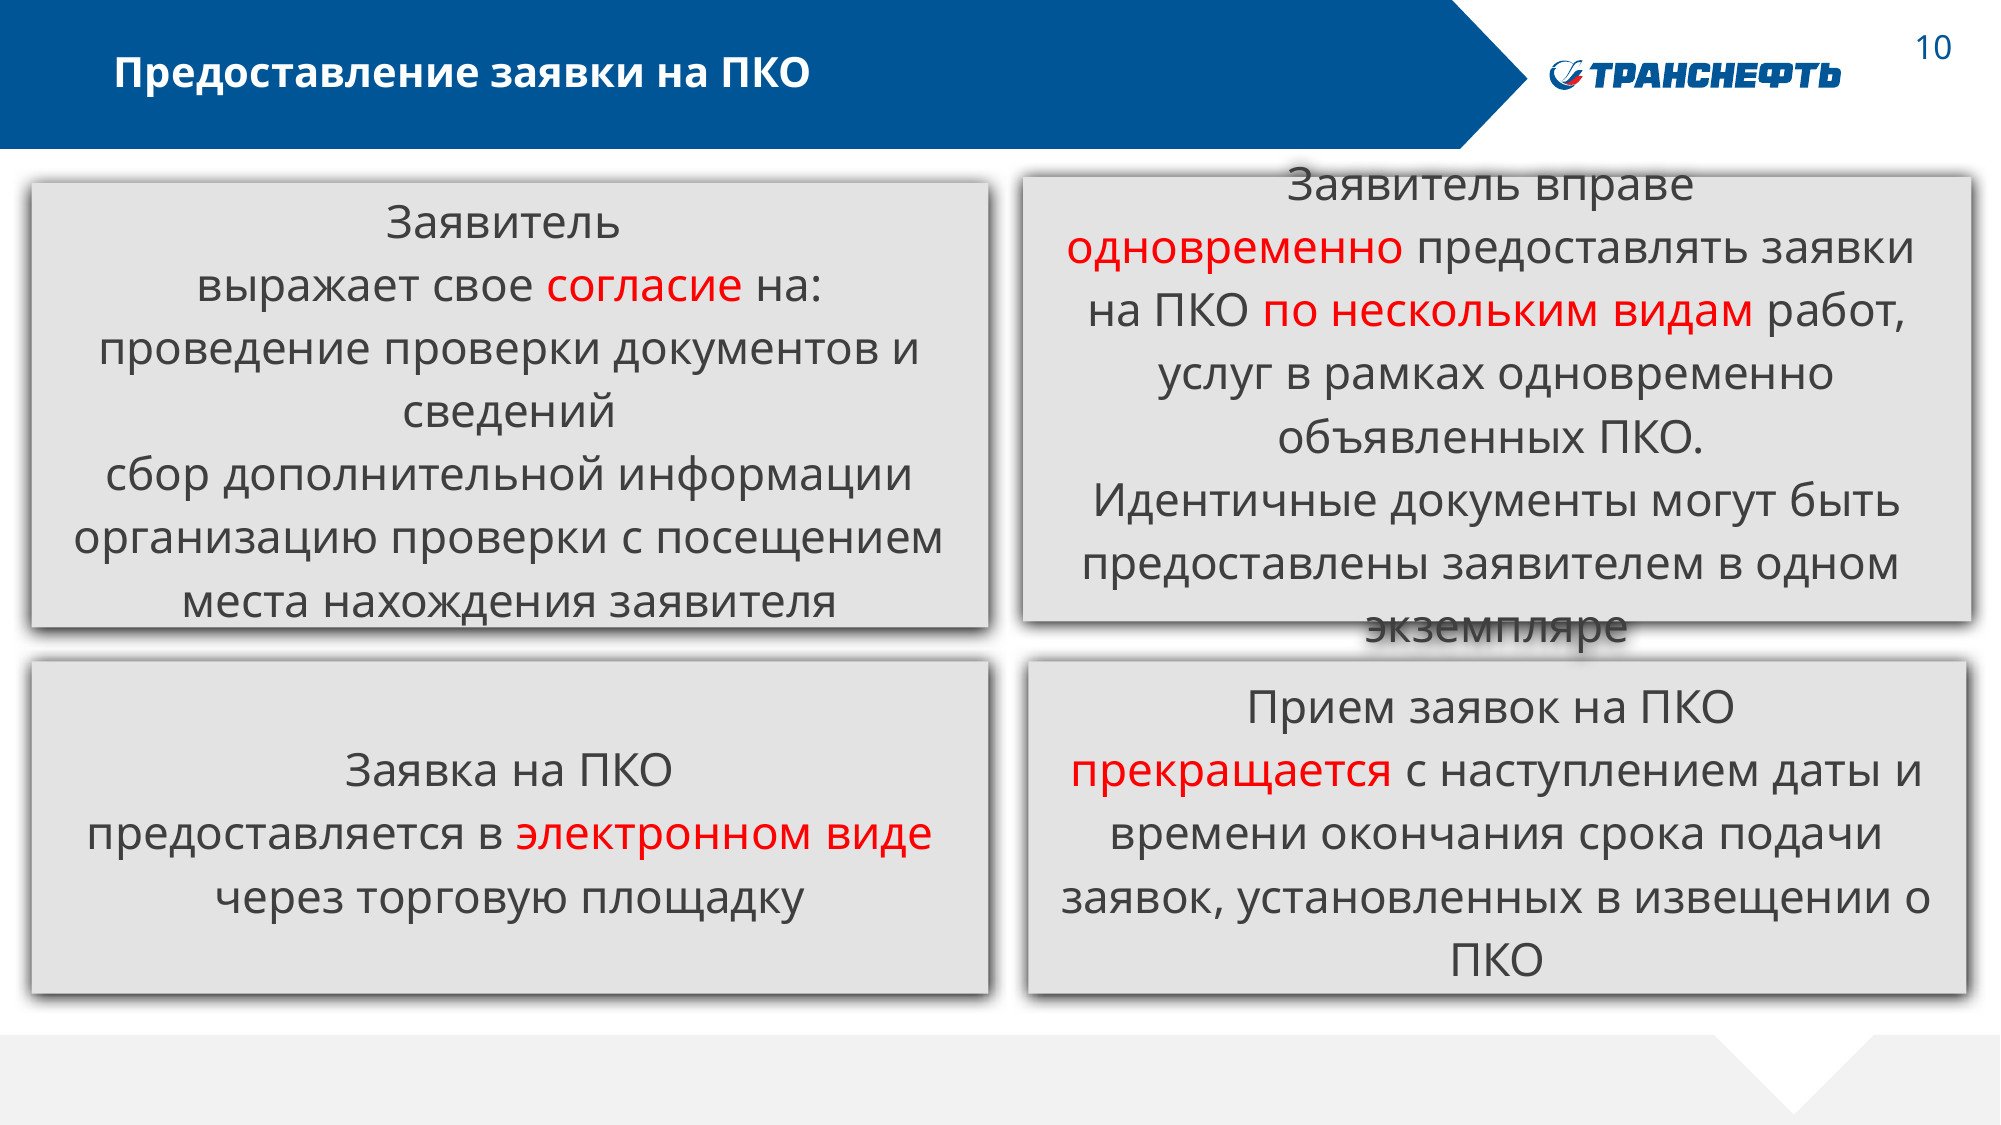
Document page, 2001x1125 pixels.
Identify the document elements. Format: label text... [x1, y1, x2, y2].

title Предоставление заявки на ПКО [114, 0, 1528, 149]
text_box Заявка на ПКО предоставляется в электронном виде через торговую площадку [31, 660, 989, 995]
text_box Заявитель выражает свое согласие на: проведение проверки документов и сведений сбор дополнительной информации организацию проверки с посещением места нахождения заявителя [31, 182, 989, 628]
text_box Прием заявок на ПКО прекращается с наступлением даты и времени окончания срока подачи заявок, установленных в извещении о ПКО [1027, 660, 1967, 995]
text_box Заявитель вправе одновременно предоставлять заявки на ПКО по нескольким видам работ, услуг в рамках одновременно объявленных ПКО. Идентичные документы могут быть предоставлены заявителем в одном экземпляре [1022, 176, 1972, 622]
